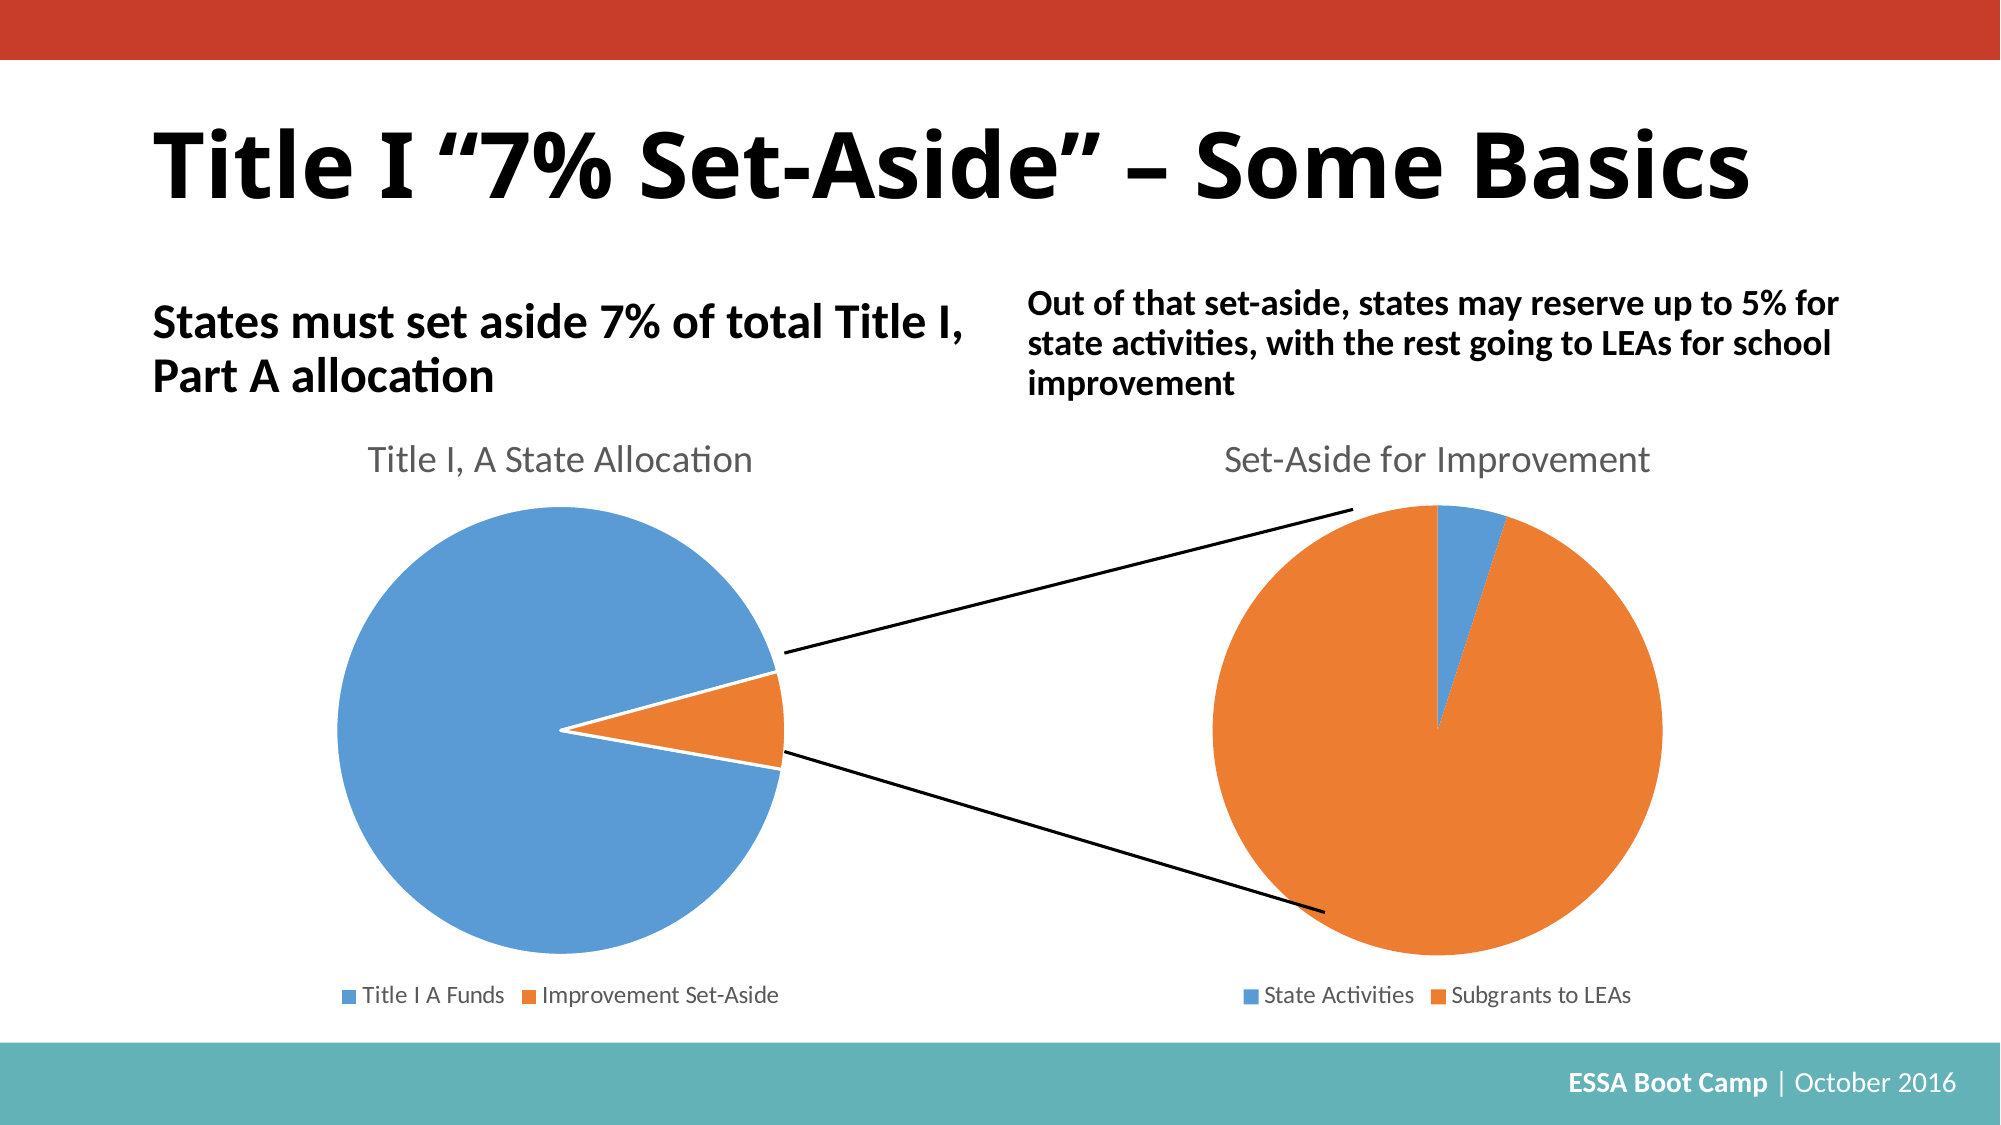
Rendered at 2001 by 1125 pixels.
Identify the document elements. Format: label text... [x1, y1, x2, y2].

title Title I “7% Set-Aside” – Some Basics [137, 59, 1863, 278]
list States must set aside 7% of total Title I, Part A allocation [137, 275, 984, 410]
chart [137, 410, 984, 1016]
list Out of that set-aside, states may reserve up to 5% for state activities, with the rest going to LEAs for school improvement [1012, 275, 1863, 410]
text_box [784, 751, 1325, 913]
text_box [784, 509, 1354, 654]
chart [1012, 410, 1863, 1016]
